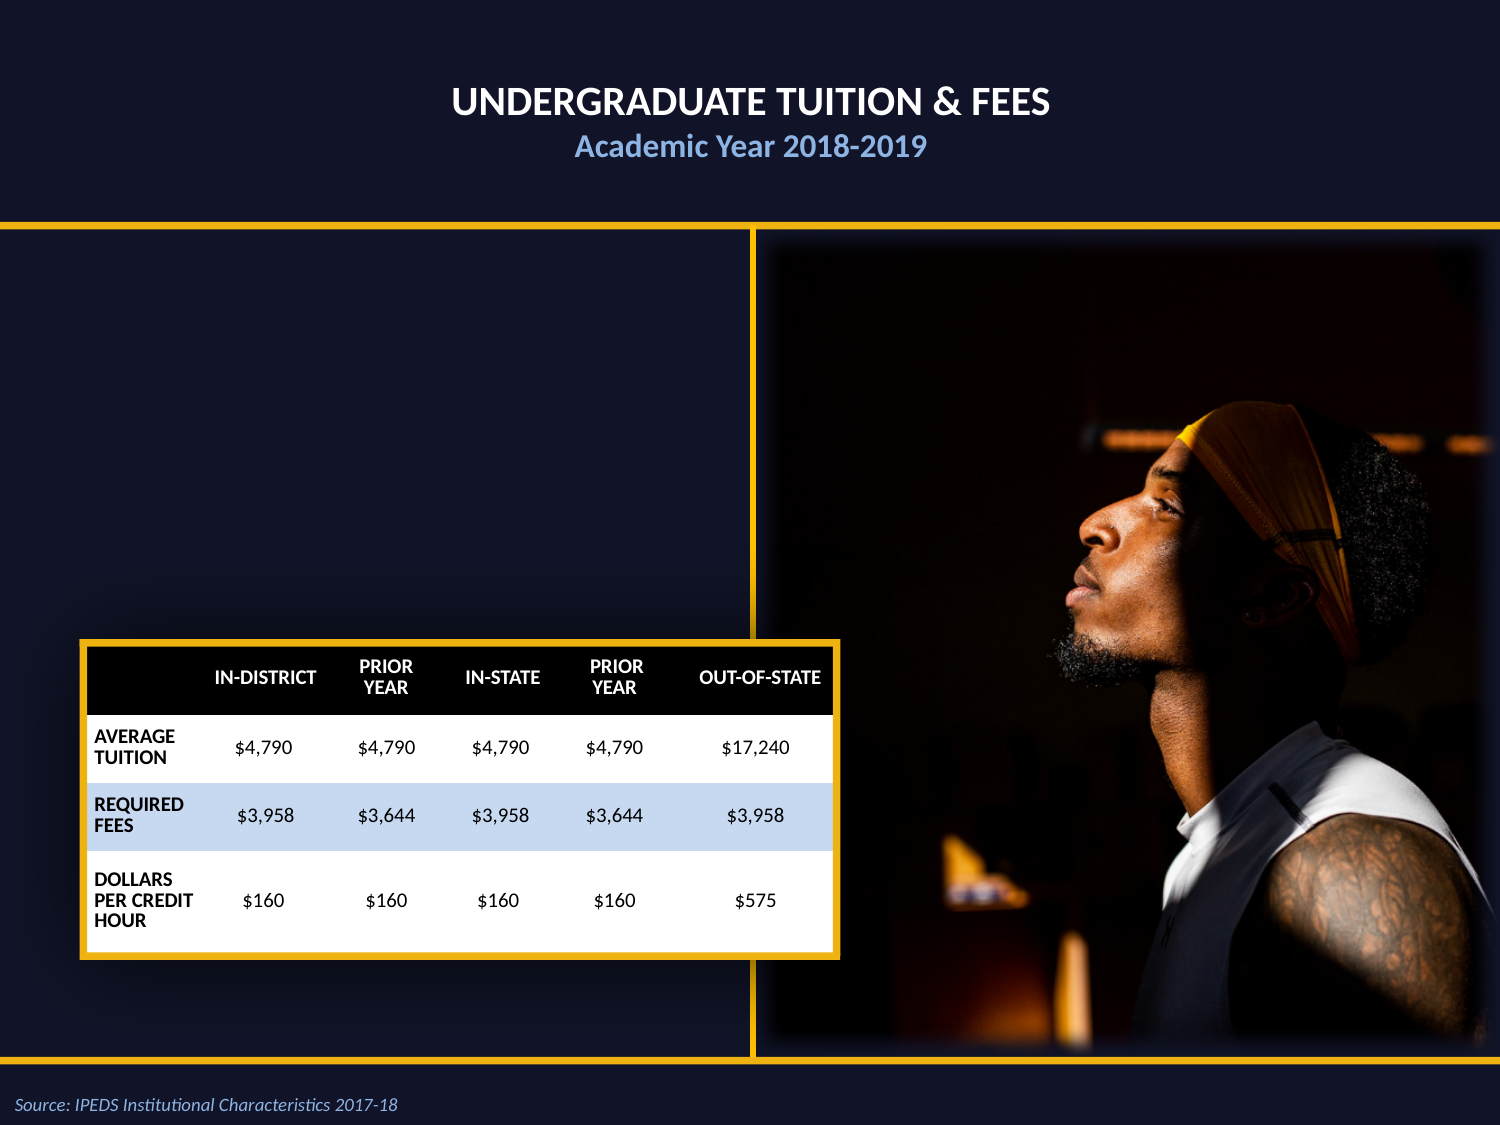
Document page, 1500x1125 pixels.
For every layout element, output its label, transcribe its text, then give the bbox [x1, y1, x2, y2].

table_header Prior Year [558, 649, 672, 715]
table_cell Dollars Per Credit Hour [89, 851, 202, 950]
table_header Out-of-State [672, 649, 744, 715]
table_cell $4,790 [329, 715, 443, 783]
table_cell $160 [329, 851, 443, 950]
text_box [0, 220, 1500, 231]
table_cell $3,958 [202, 783, 329, 851]
table_header In-district [202, 649, 329, 715]
text_box [78, 637, 89, 962]
picture [749, 223, 1500, 1062]
table_cell $3,958 [443, 783, 558, 851]
table_header In-state [443, 649, 558, 715]
table_cell Average Tuition [89, 715, 202, 783]
table_header [89, 649, 202, 715]
table_cell $3,958 [672, 783, 744, 851]
table_cell $4,790 [558, 715, 672, 783]
table_cell $4,790 [443, 715, 558, 783]
table_cell Required Fees [89, 783, 202, 851]
table_cell $160 [558, 851, 672, 950]
text_box Source: IPEDS Institutional Characteristics 2017-18 [0, 1084, 420, 1123]
table_cell $160 [443, 851, 558, 950]
table_cell $3,644 [329, 783, 443, 851]
table_cell $160 [202, 851, 329, 950]
text_box [81, 950, 744, 962]
table_cell $4,790 [202, 715, 329, 783]
text_box [0, 1055, 746, 1066]
table_cell $3,644 [558, 783, 672, 851]
text_box [89, 637, 744, 649]
text_box Undergraduate Tuition & Fees Academic Year 2018-2019 [259, 66, 1243, 217]
table_cell $575 [672, 851, 744, 950]
table_header Prior Year [329, 649, 443, 715]
table_cell $17,240 [672, 715, 744, 783]
